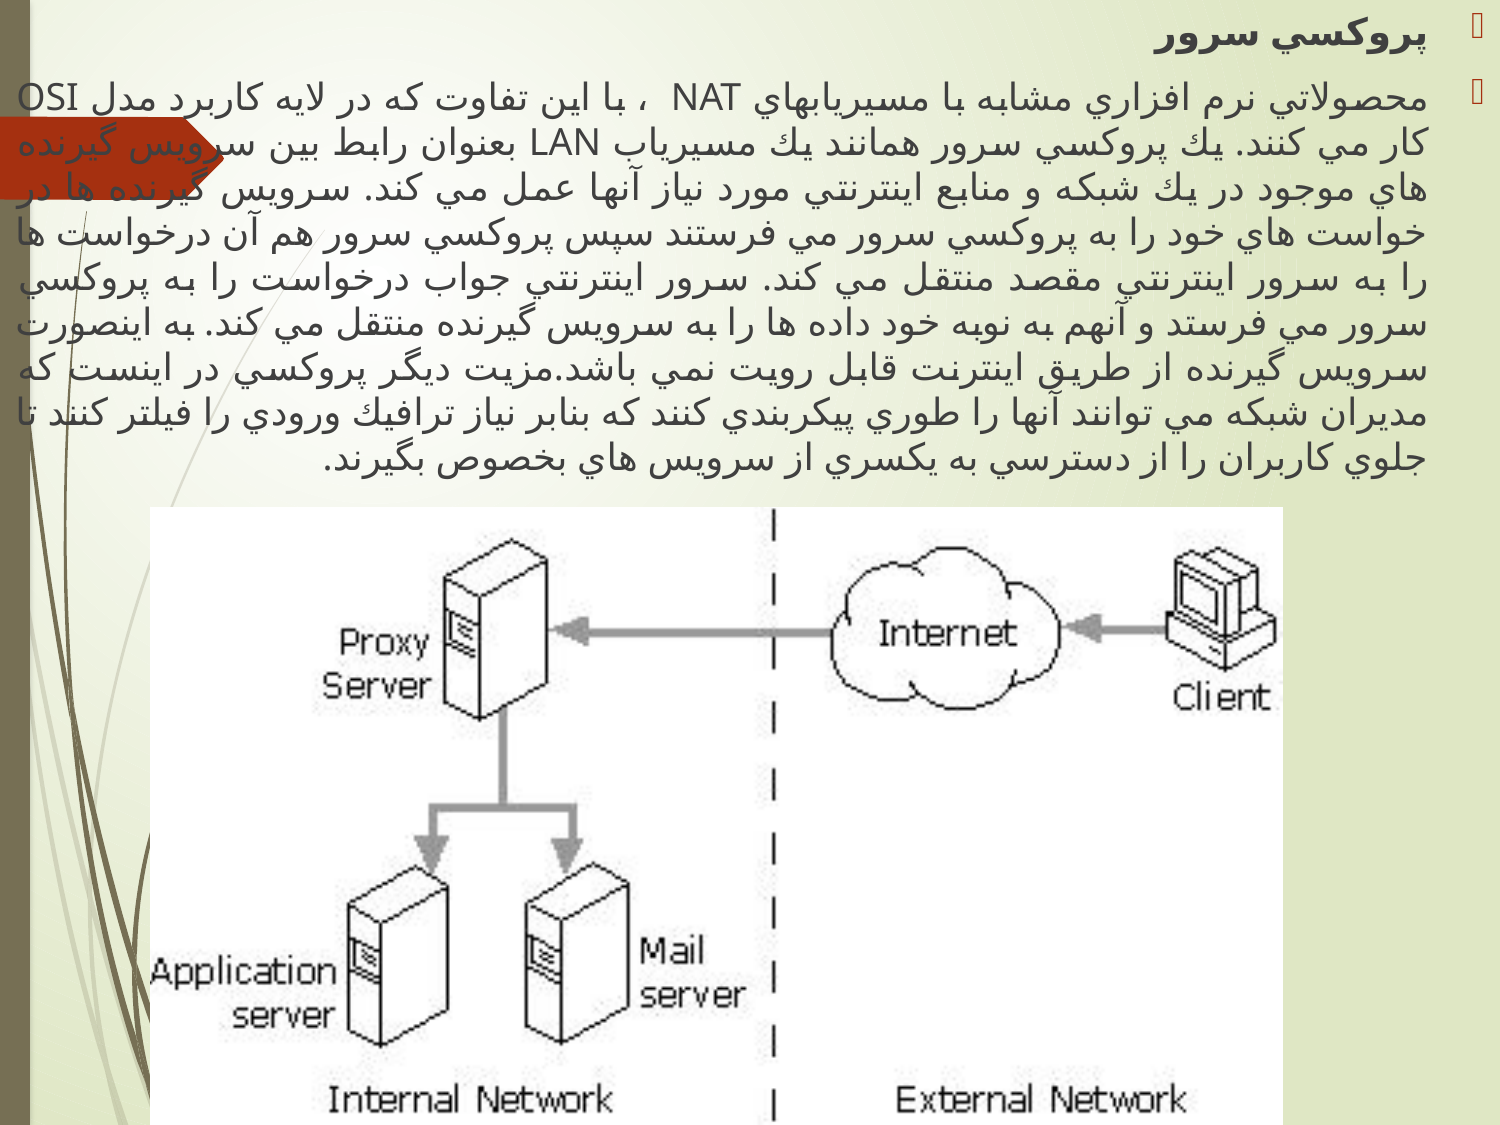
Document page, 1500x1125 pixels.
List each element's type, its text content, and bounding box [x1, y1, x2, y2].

list پروكسي سرور محصولاتي نرم افزاري مشابه با مسيريابهاي NAT ، با اين تفاوت كه در لايه كاربرد مدل OSI كار مي كنند. يك پروكسي سرور همانند يك مسيرياب LAN بعنوان رابط بين سرويس گيرنده هاي موجود در يك شبكه و منابع اينترنتي مورد نياز آنها عمل مي كند. سرويس گيرنده ها در خواست هاي خود را به پروكسي سرور مي فرستند سپس پروكسي سرور هم آن درخواست ها را به سرور اينترنتي مقصد منتقل مي كند. سرور اينترنتي جواب درخواست را به پروكسي سرور مي فرستد و آنهم به نوبه خود داده ها را به سرويس گيرنده منتقل مي كند. به اينصورت سرويس گيرنده از طريق اينترنت قابل رويت نمي باشد.مزيت ديگر پروكسي در اينست كه مديران شبكه مي توانند آنها را طوري پيكربندي كنند كه بنابر نياز ترافيك ورودي را فيلتر كنند تا جلوي كاربران را از دسترسي به يكسري از سرويس هاي بخصوص بگيرند. [0, 0, 1500, 1100]
picture [149, 507, 1283, 1125]
